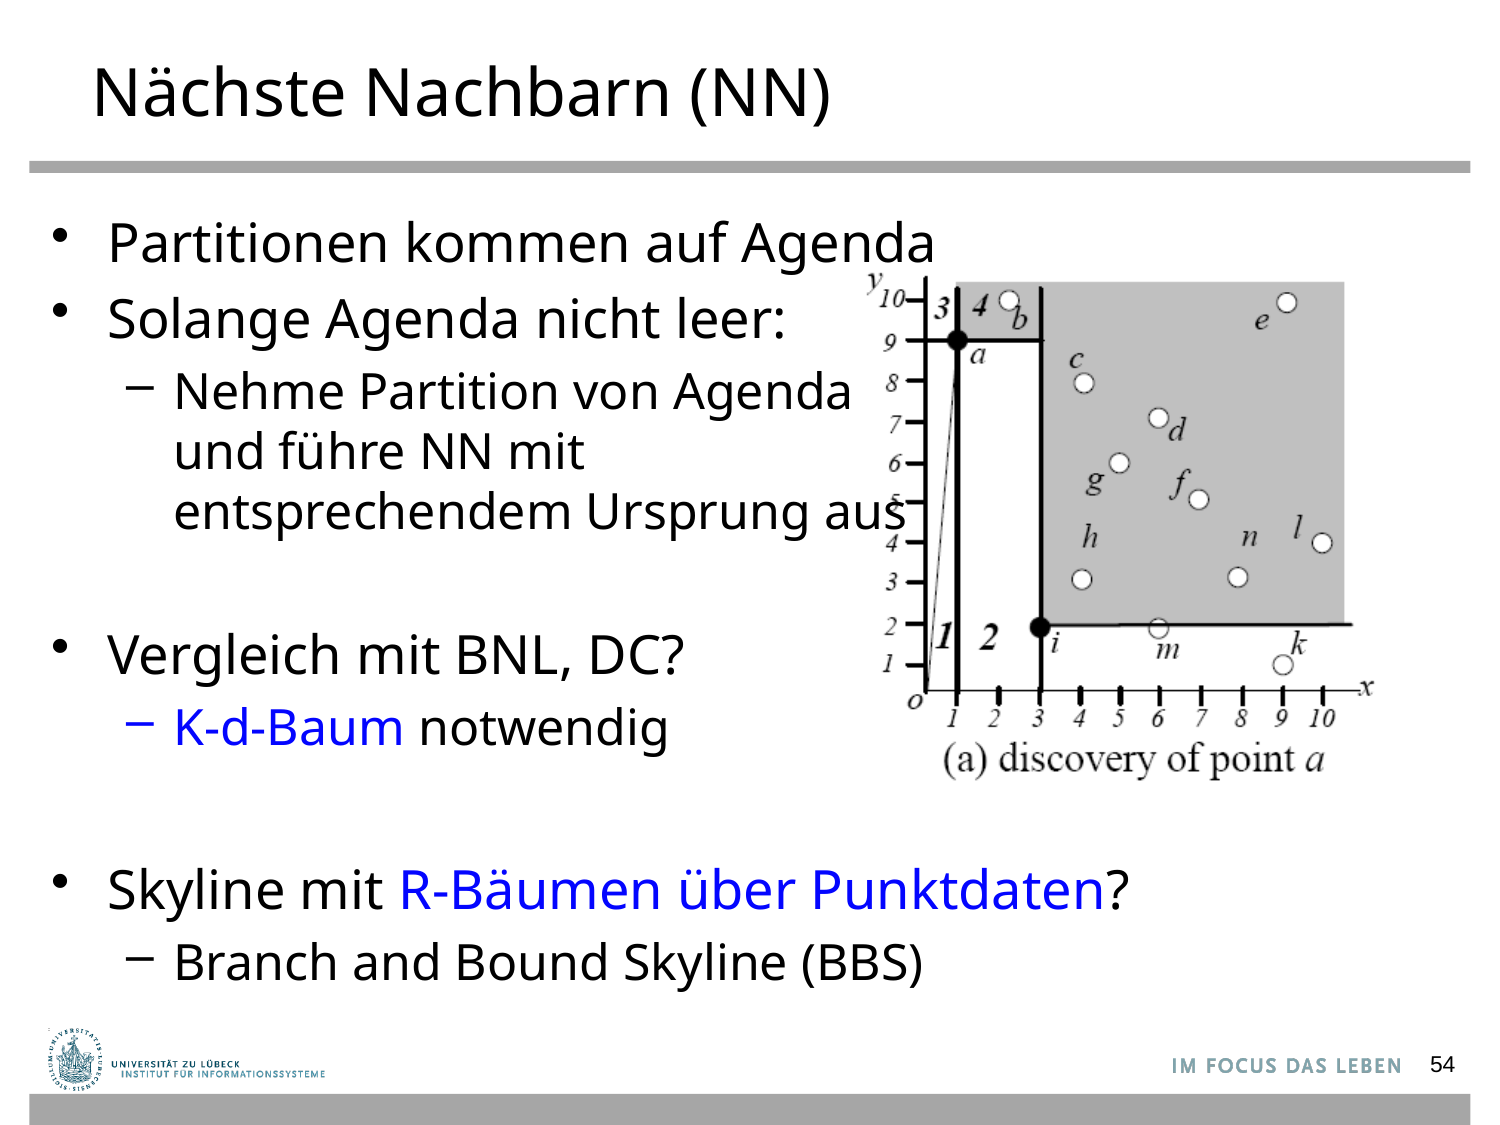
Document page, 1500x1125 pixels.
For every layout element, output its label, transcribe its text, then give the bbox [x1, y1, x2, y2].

slide_number 54 [1305, 1050, 1471, 1083]
title Nächste Nachbarn (NN) [76, 42, 1427, 126]
picture [1173, 1058, 1305, 1073]
picture [838, 251, 1393, 789]
list Partitionen kommen auf Agenda Solange Agenda nicht leer: Nehme Partition von Agenda und führe NN mit entsprechendem Ursprung aus Vergleich mit BNL, DC? K-d-Baum notwendig Skyline mit R-Bäumen über Punktdaten? Branch and Bound Skyline (BBS) [36, 201, 1387, 976]
